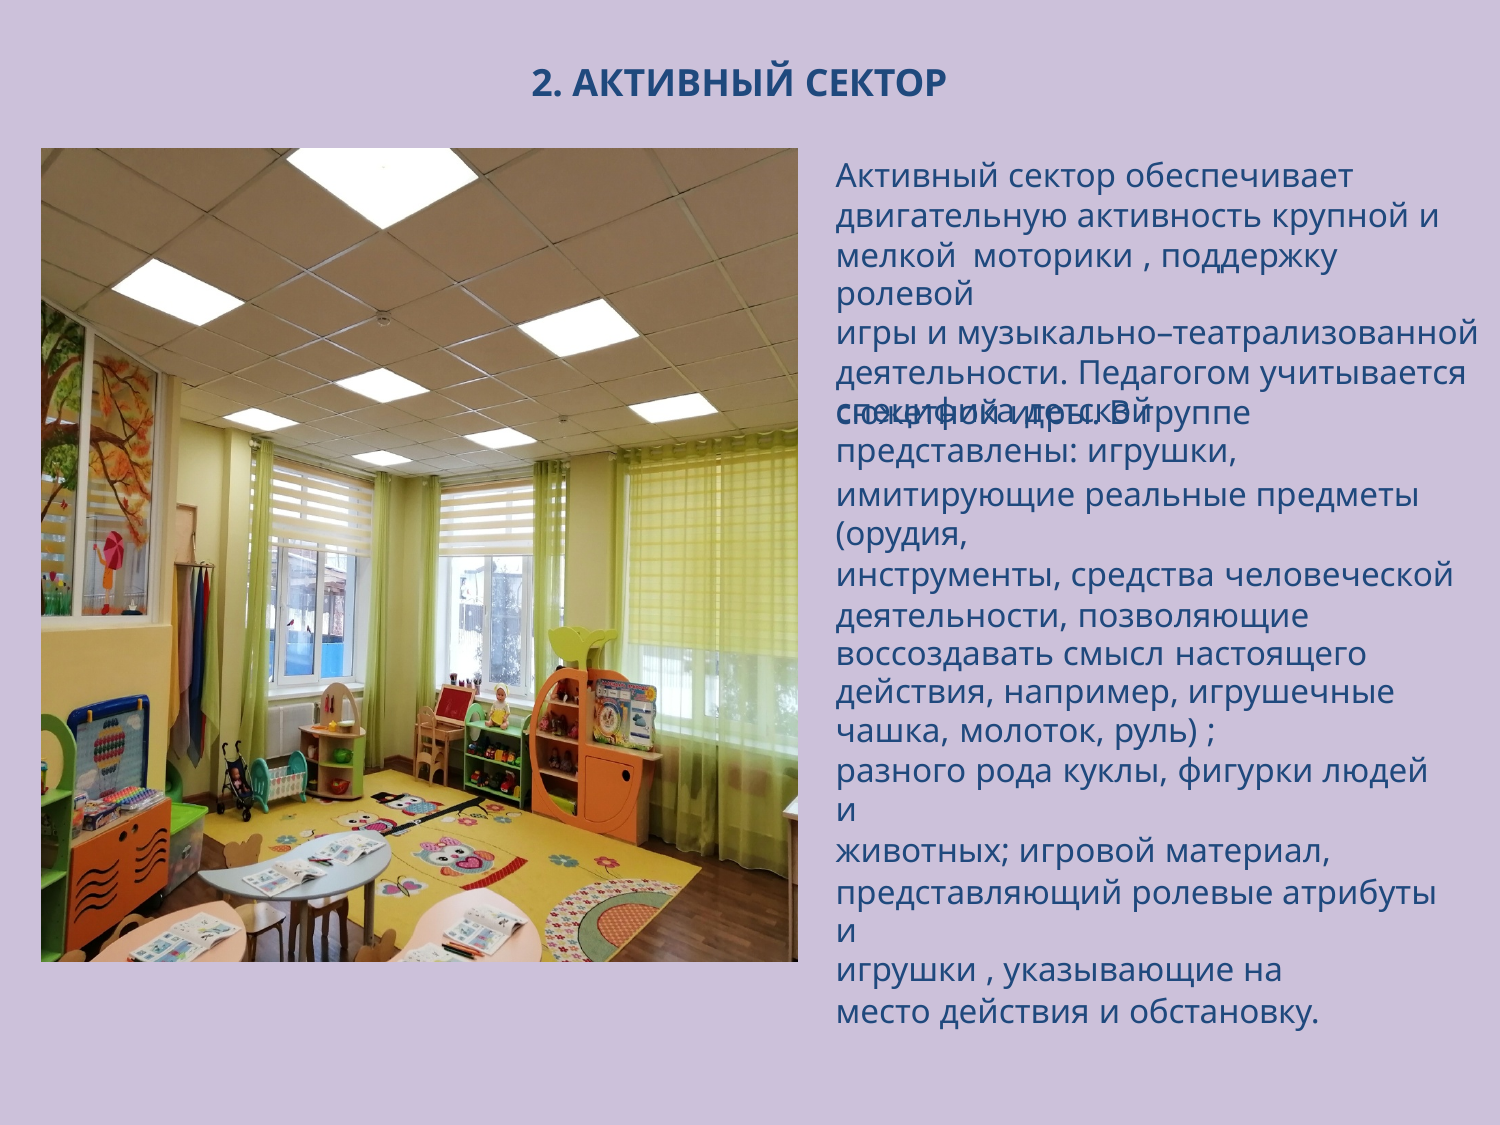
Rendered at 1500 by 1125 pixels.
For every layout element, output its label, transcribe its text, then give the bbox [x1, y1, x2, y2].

text_box 2. АКТИВНЫЙ СЕКТОР [516, 54, 963, 111]
text_box Активный сектор обеспечивает двигательную активность крупной и мелкой моторики , поддержку ролевой игры и музыкально–театрализованной деятельности. Педагогом учитывается специфика детской [820, 148, 1500, 385]
text_box сюжетной игры. В группе представлены: игрушки, [820, 385, 1500, 477]
text_box имитирующие реальные предметы (орудия, инструменты, средства человеческой деятельности, позволяющие воссоздавать смысл настоящего действия, например, игрушечные чашка, молоток, руль) ; разного рода куклы, фигурки людей и животных; игровой материал, представляющий ролевые атрибуты и игрушки , указывающие на место действия и обстановку. [820, 468, 1471, 1038]
picture [41, 148, 798, 963]
